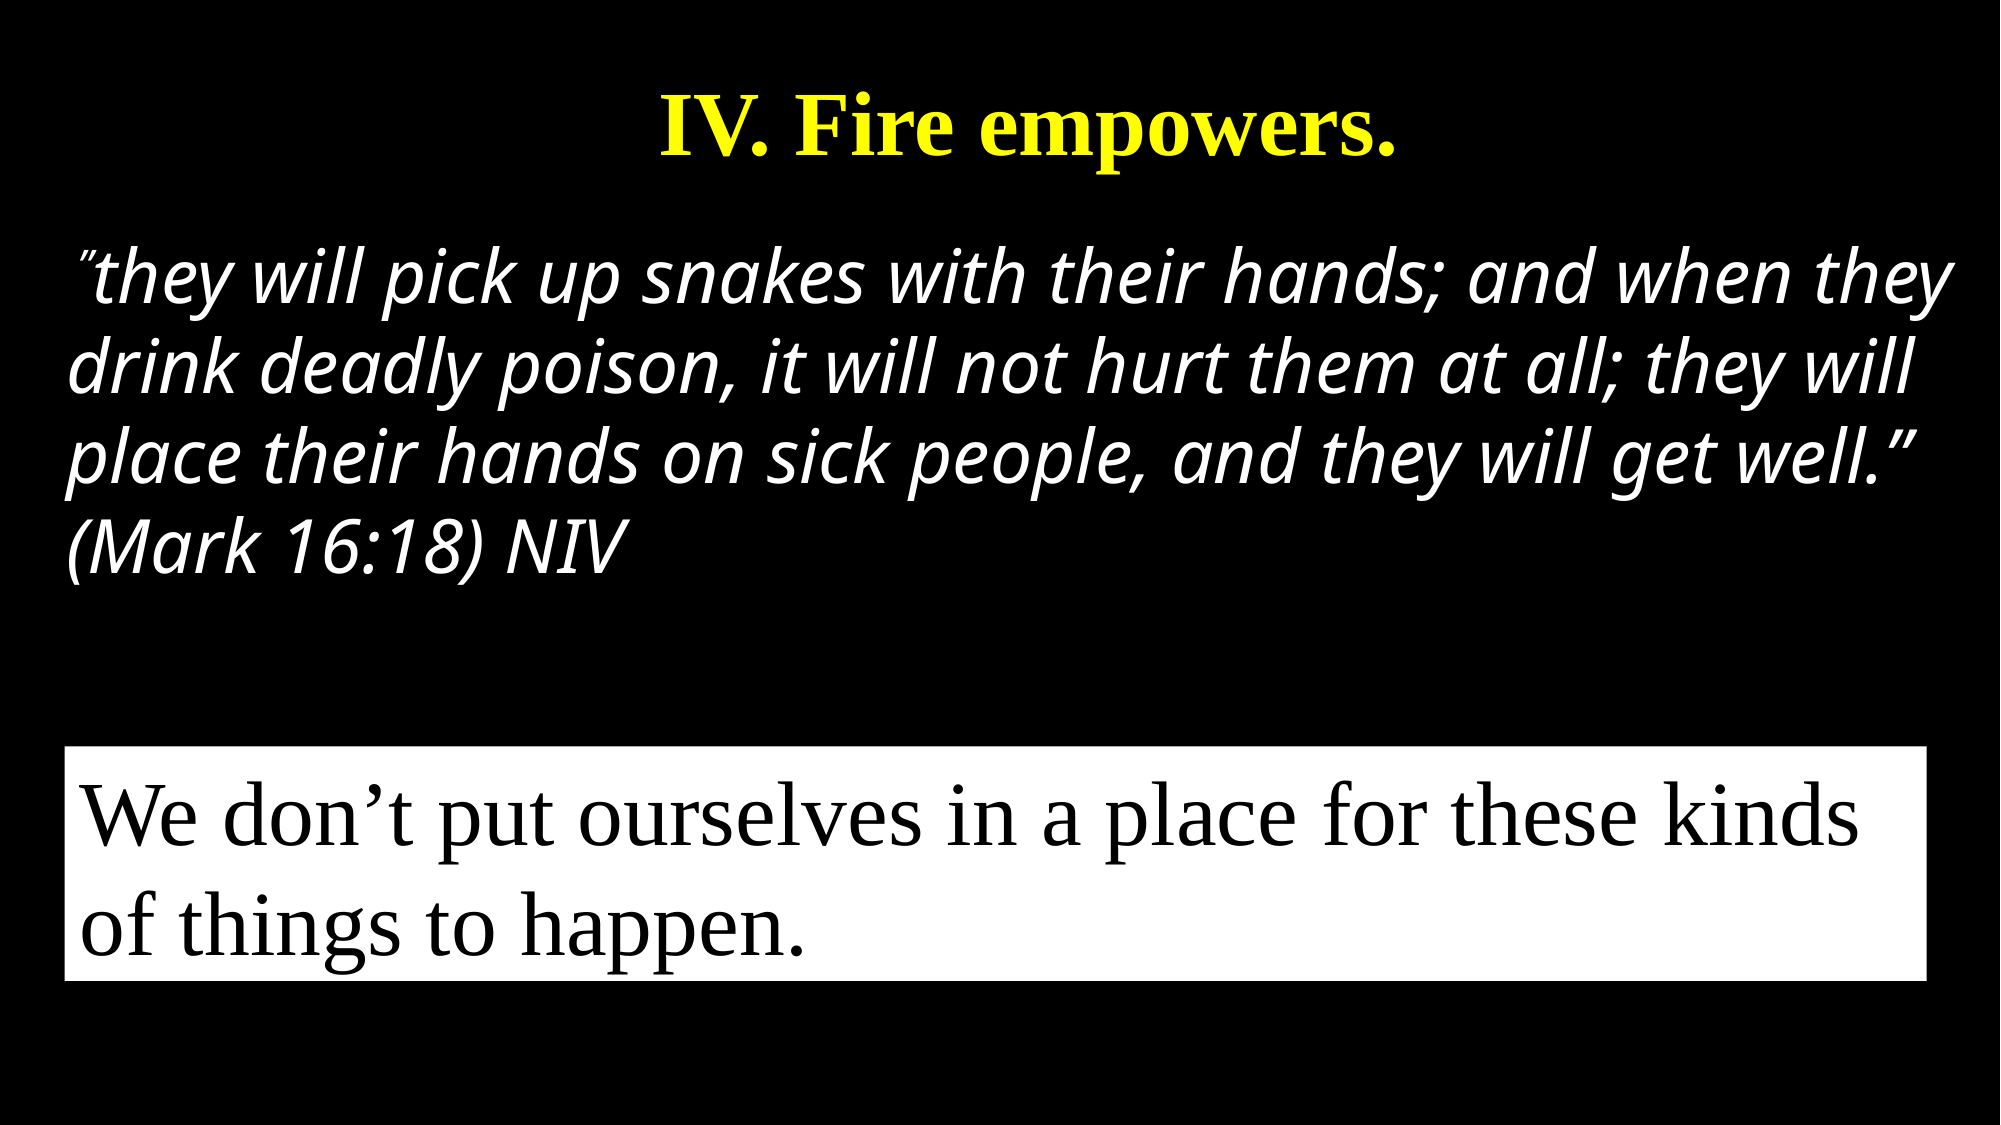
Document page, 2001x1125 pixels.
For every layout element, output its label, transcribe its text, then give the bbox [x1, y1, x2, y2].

text_box We don’t put ourselves in a place for these kinds of things to happen. [64, 746, 1927, 981]
text_box IV. Fire empowers. [643, 56, 1415, 182]
text_box ”they will pick up snakes with their hands; and when they drink deadly poison, it will not hurt them at all; they will place their hands on sick people, and they will get well.” (Mark 16:18) NIV [0, 221, 2000, 597]
